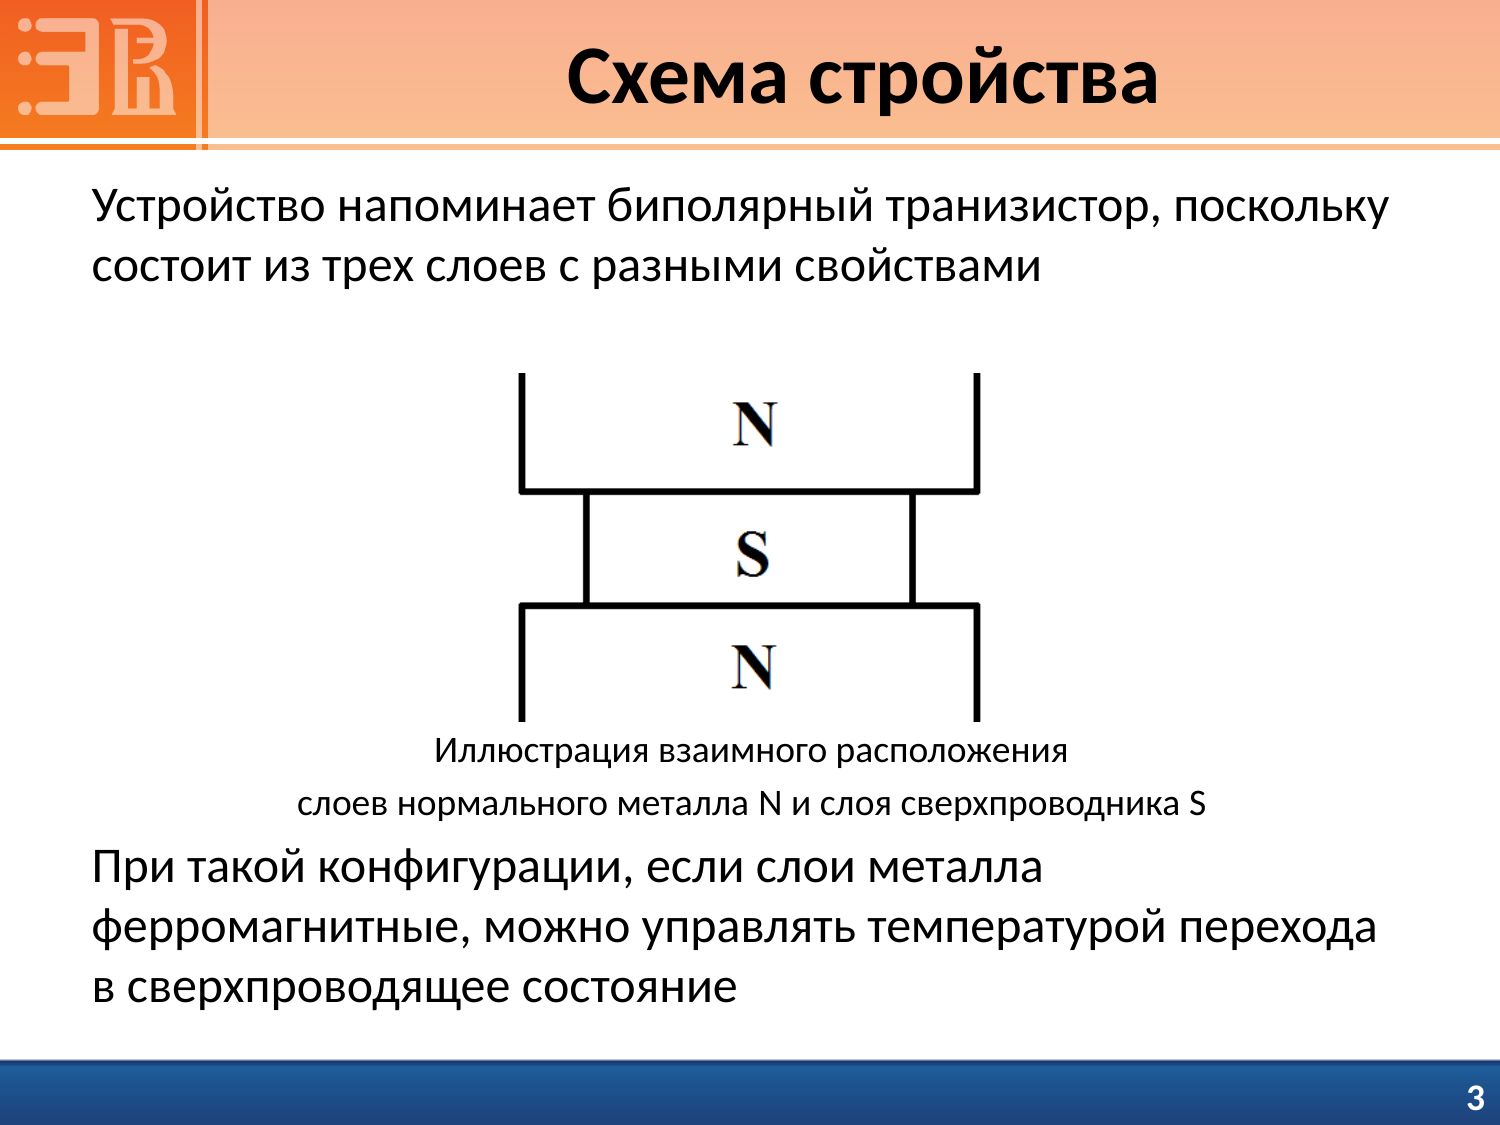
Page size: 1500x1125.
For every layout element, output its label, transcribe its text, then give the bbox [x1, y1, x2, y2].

picture [0, 0, 1500, 1125]
list Устройство напоминает биполярный транизистор, поскольку состоит из трех слоев с разными свойствами Иллюстрация взаимного расположения слоев нормального металла N и слоя сверхпроводника S При такой конфигурации, если слои металла ферромагнитные, можно управлять температурой перехода в сверхпроводящее состояние [76, 164, 1427, 1043]
title Схема стройства [210, 0, 1500, 141]
slide_number 3 [1149, 1065, 1500, 1125]
